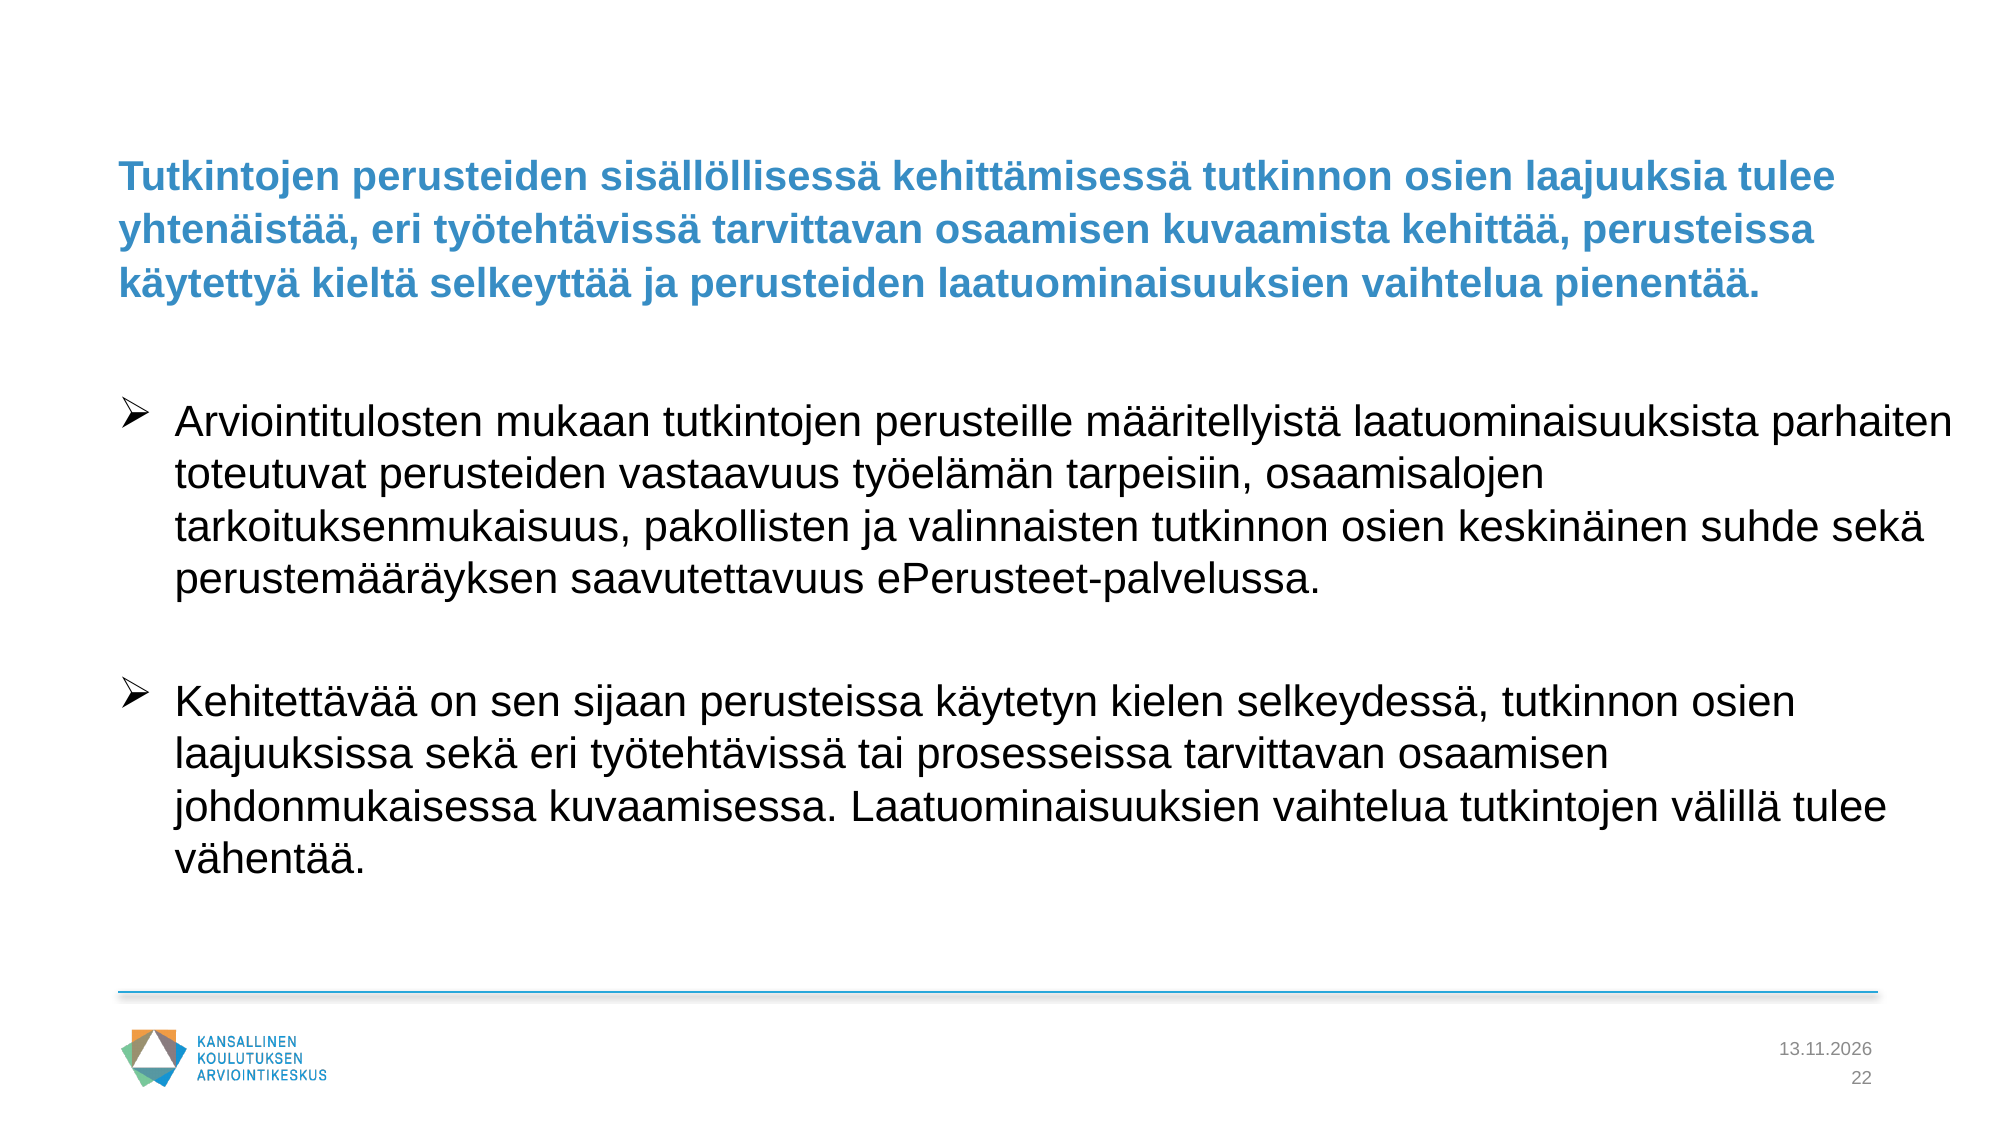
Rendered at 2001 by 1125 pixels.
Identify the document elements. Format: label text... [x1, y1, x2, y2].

slide_number 22 [1080, 1063, 1873, 1091]
picture [77, 991, 370, 1125]
list Tutkintojen perusteiden sisällöllisessä kehittämisessä tutkinnon osien laajuuksia tulee yhtenäistää, eri työtehtävissä tarvittavan osaamisen kuvaamista kehittää, perusteissa käytettyä kieltä selkeyttää ja perusteiden laatuominaisuuksien vaihtelua pienentää. Arviointitulosten mukaan tutkintojen perusteille määritellyistä laatuominaisuuksista parhaiten toteutuvat perusteiden vastaavuus työelämän tarpeisiin, osaamisalojen tarkoituksenmukaisuus, pakollisten ja valinnaisten tutkinnon osien keskinäinen suhde sekä perustemääräyksen saavutettavuus ePerusteet-palvelussa. Kehitettävää on sen sijaan perusteissa käytetyn kielen selkeydessä, tutkinnon osien laajuuksissa sekä eri työtehtävissä tai prosesseissa tarvittavan osaamisen johdonmukaisessa kuvaamisessa. Laatuominaisuuksien vaihtelua tutkintojen välillä tulee vähentää. [118, 145, 1958, 944]
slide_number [1080, 1033, 1873, 1063]
